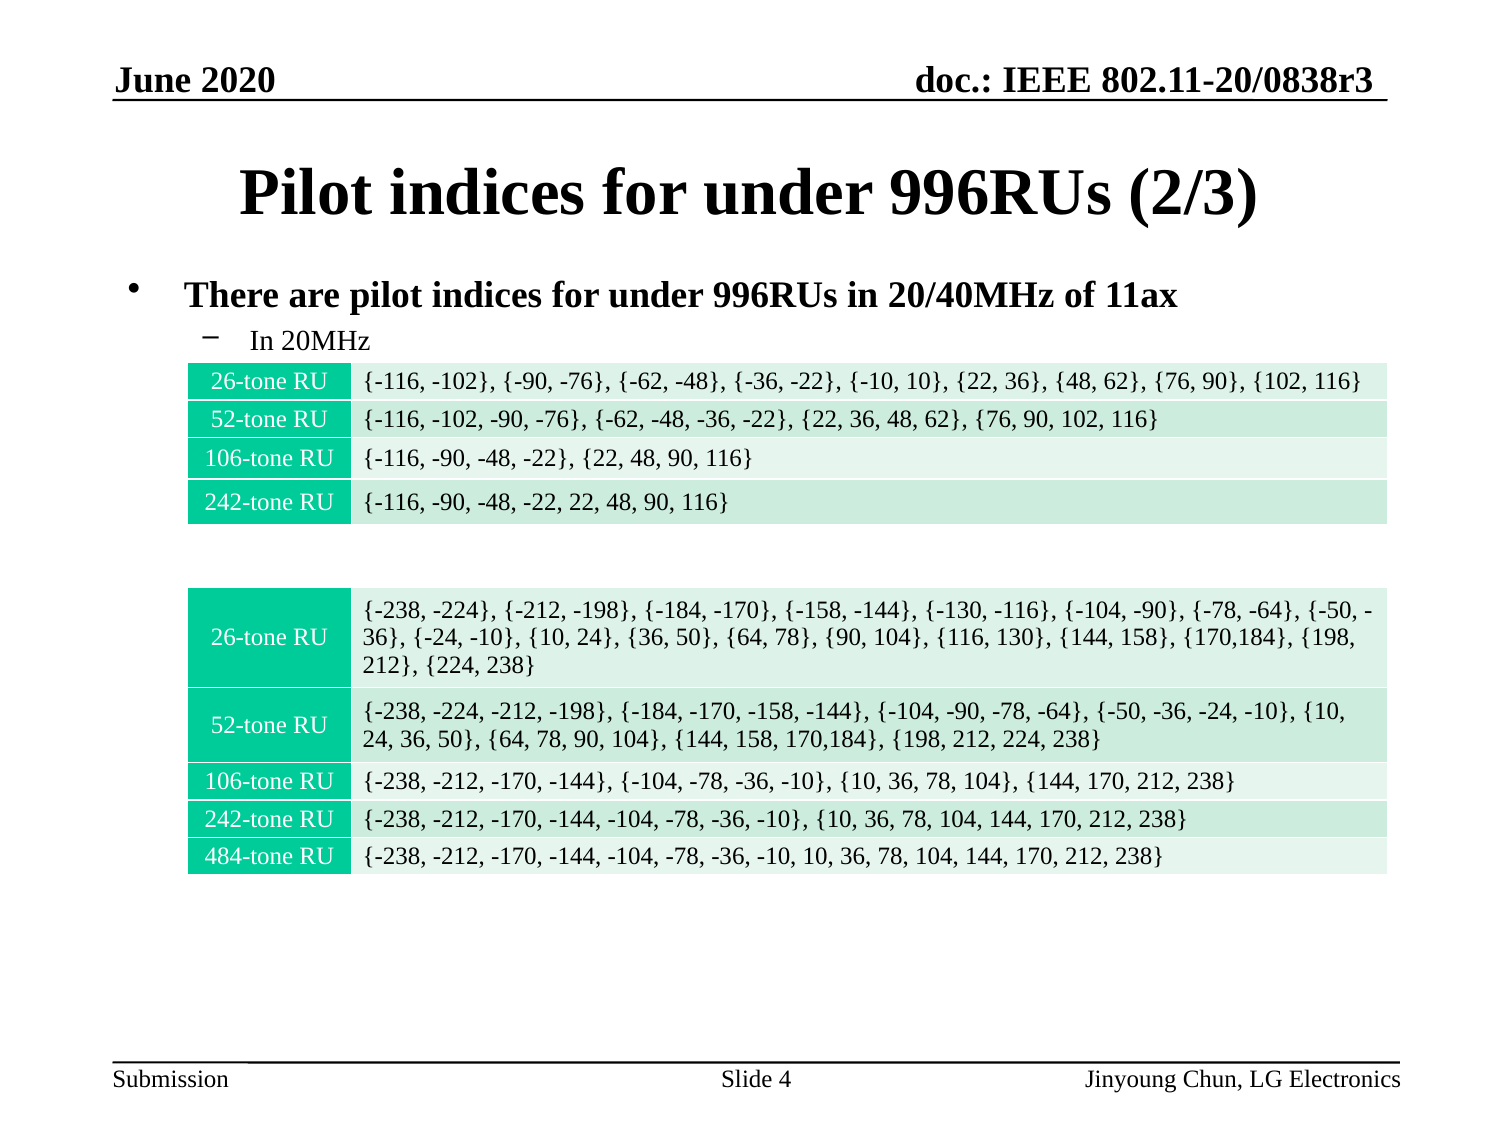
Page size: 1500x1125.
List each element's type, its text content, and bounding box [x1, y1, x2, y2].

table_header {-238, -224}, {-212, -198}, {-184, -170}, {-158, -144}, {-130, -116}, {-104, -90}, {-78, -64}, {-50, -36}, {-24, -10}, {10, 24}, {36, 50}, {64, 78}, {90, 104}, {116, 130}, {144, 158}, {170,184}, {198, 212}, {224, 238} [352, 588, 1387, 687]
table_cell {-116, -102, -90, -76}, {-62, -48, -36, -22}, {22, 36, 48, 62}, {76, 90, 102, 116} [352, 401, 1387, 437]
slide_number Slide 4 [712, 1061, 800, 1093]
table_cell 484-tone RU [188, 838, 351, 874]
table_cell 106-tone RU [188, 763, 351, 799]
table_cell 52-tone RU [188, 401, 351, 437]
footer Jinyoung Chun, LG Electronics [1081, 1061, 1402, 1093]
table_header 26-tone RU [188, 588, 351, 687]
table_cell 242-tone RU [188, 480, 351, 524]
title Pilot indices for under 996RUs (2/3) [112, 112, 1388, 262]
table_cell {-238, -212, -170, -144, -104, -78, -36, -10, 10, 36, 78, 104, 144, 170, 212, 238} [352, 838, 1387, 874]
table_cell 106-tone RU [188, 438, 351, 478]
table_cell {-116, -90, -48, -22, 22, 48, 90, 116} [352, 480, 1387, 524]
table_cell {-238, -212, -170, -144}, {-104, -78, -36, -10}, {10, 36, 78, 104}, {144, 170, 212, 238} [352, 763, 1387, 799]
table_cell {-238, -224, -212, -198}, {-184, -170, -158, -144}, {-104, -90, -78, -64}, {-50, -36, -24, -10}, {10, 24, 36, 50}, {64, 78, 90, 104}, {144, 158, 170,184}, {198, 212, 224, 238} [352, 688, 1387, 762]
table_cell {-116, -90, -48, -22}, {22, 48, 90, 116} [352, 438, 1387, 478]
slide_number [114, 54, 278, 101]
table_header 26-tone RU [188, 363, 351, 399]
table_cell 242-tone RU [188, 801, 351, 837]
list There are pilot indices for under 996RUs in 20/40MHz of 11ax In 20MHz In 40MHz We can reuse that in 11be because of no change of tone plan in 20/40MHz. [112, 262, 1388, 1000]
table_header {-116, -102}, {-90, -76}, {-62, -48}, {-36, -22}, {-10, 10}, {22, 36}, {48, 62}, {76, 90}, {102, 116} [352, 363, 1387, 399]
table_cell 52-tone RU [188, 688, 351, 762]
table_cell {-238, -212, -170, -144, -104, -78, -36, -10}, {10, 36, 78, 104, 144, 170, 212, 238} [352, 801, 1387, 837]
